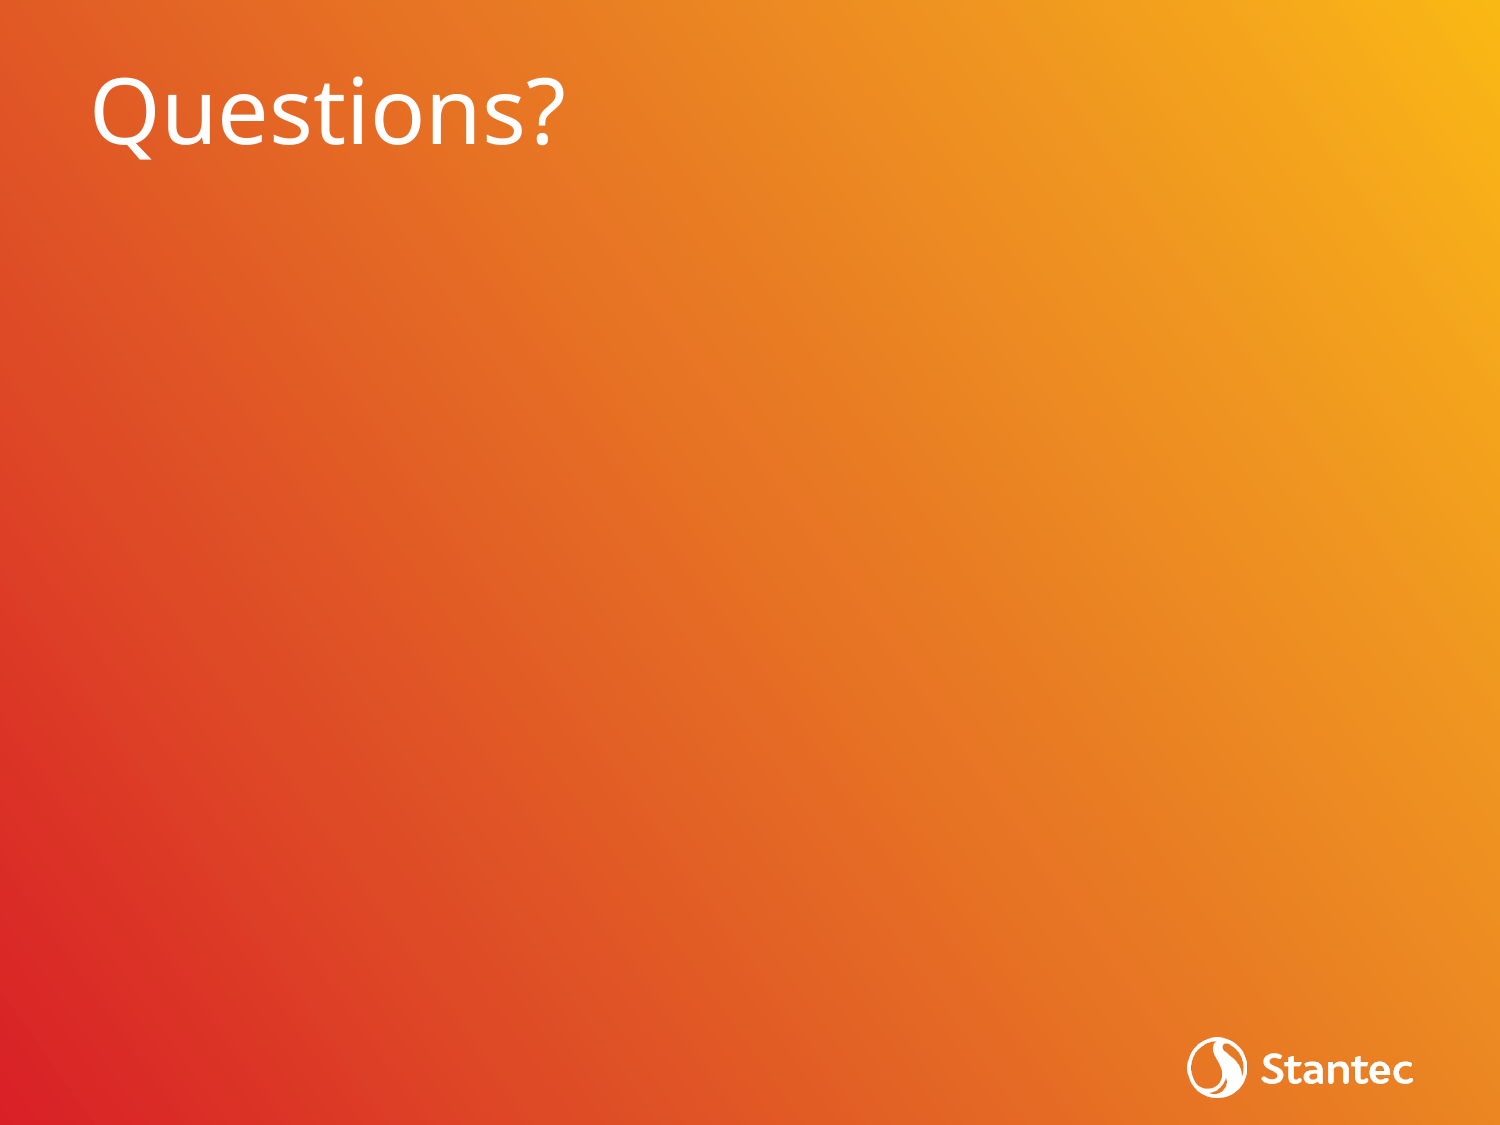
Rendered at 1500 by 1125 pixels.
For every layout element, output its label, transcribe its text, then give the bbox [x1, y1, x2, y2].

picture [0, 0, 1500, 1125]
title Questions? [75, 45, 1425, 233]
